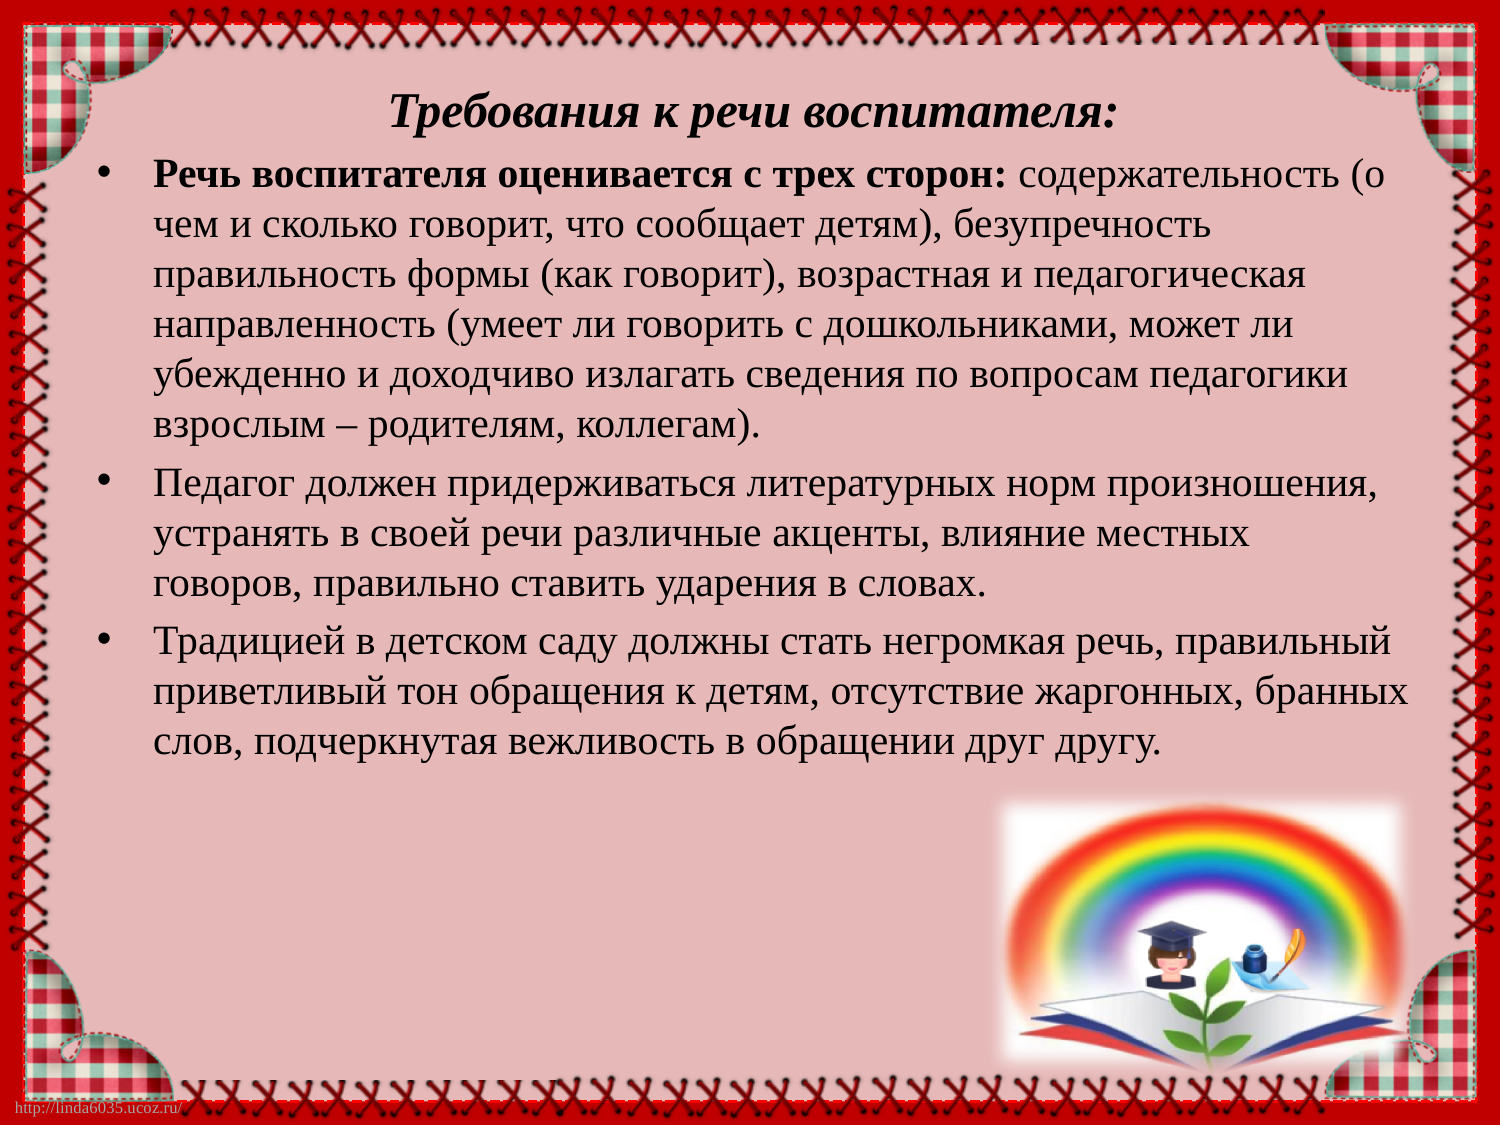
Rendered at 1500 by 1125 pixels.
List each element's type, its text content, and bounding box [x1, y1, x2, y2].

picture [1, 176, 56, 956]
picture [175, 784, 1476, 1125]
picture [24, 950, 173, 1101]
picture [1444, 164, 1500, 945]
picture [23, 0, 1476, 174]
list Требования к речи воспитателя: Речь воспитателя оценивается с трех сторон: содержательность (о чем и сколько говорит, что сообщает детям), безупречность правильность формы (как говорит), возрастная и педагогическая направленность (умеет ли говорить с дошкольниками, может ли убежденно и доходчиво излагать сведения по вопросам педагогики взрослым – родителям, коллегам). Педагог должен придерживаться литературных норм произношения, устранять в своей речи различные акценты, влияние местных говоров, правильно ставить ударения в словах. Традицией в детском саду должны стать негромкая речь, правильный приветливый тон обращения к детям, отсутствие жаргонных, бранных слов, подчеркнутая вежливость в обращении друг другу. [82, 70, 1425, 1005]
